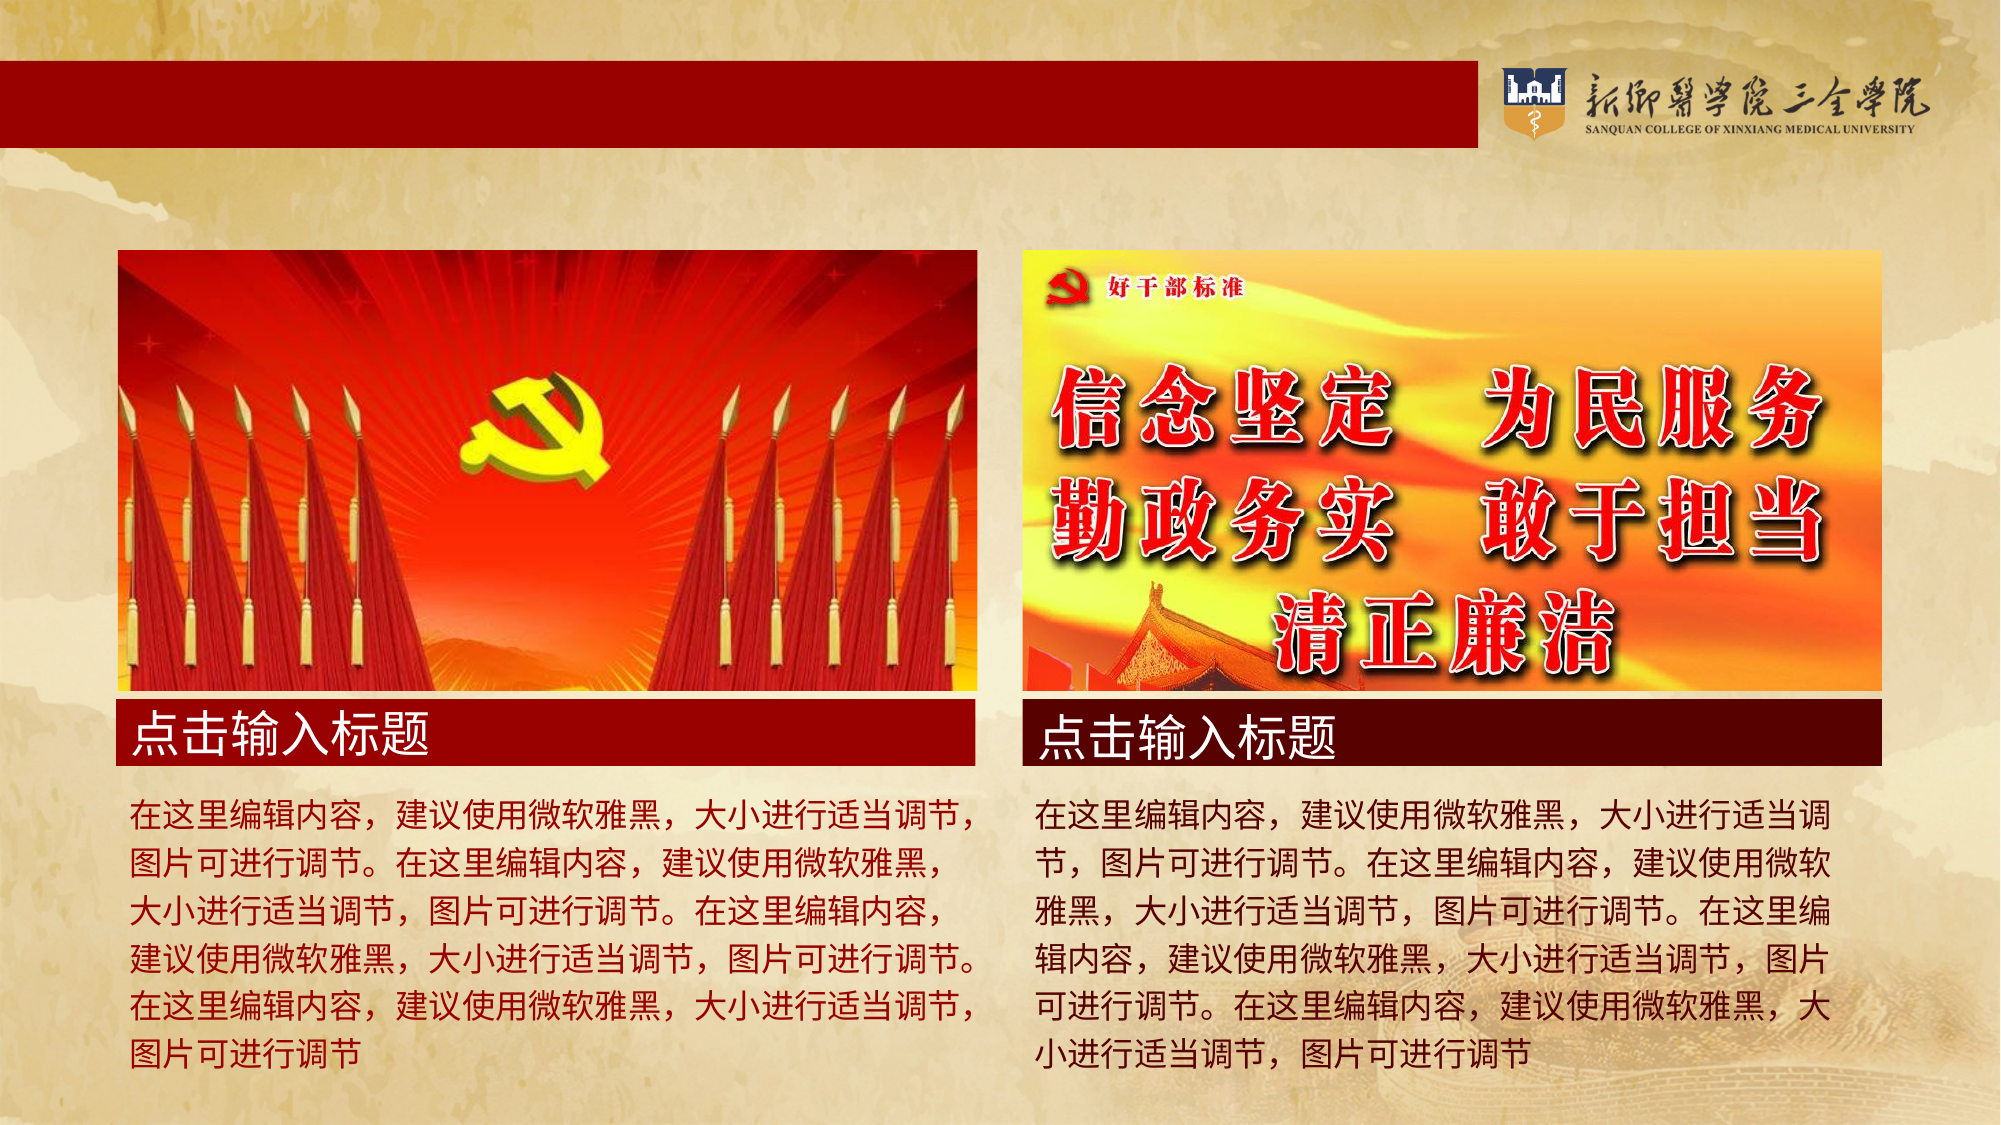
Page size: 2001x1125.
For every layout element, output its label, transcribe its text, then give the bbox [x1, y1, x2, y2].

text_box [0, 60, 1479, 149]
text_box 在这里编辑内容，建议使用微软雅黑，大小进行适当调节，图片可进行调节。在这里编辑内容，建议使用微软雅黑，大小进行适当调节，图片可进行调节。在这里编辑内容，建议使用微软雅黑，大小进行适当调节，图片可进行调节。在这里编辑内容，建议使用微软雅黑，大小进行适当调节，图片可进行调节 [1022, 774, 1850, 1112]
picture [0, 0, 2001, 1125]
text_box 点击输入标题 [1022, 699, 1882, 766]
text_box 点击输入标题 [116, 699, 976, 766]
text_box 在这里编辑内容，建议使用微软雅黑，大小进行适当调节，图片可进行调节。在这里编辑内容，建议使用微软雅黑，大小进行适当调节，图片可进行调节。在这里编辑内容，建议使用微软雅黑，大小进行适当调节，图片可进行调节。在这里编辑内容，建议使用微软雅黑，大小进行适当调节，图片可进行调节 [117, 774, 980, 1112]
